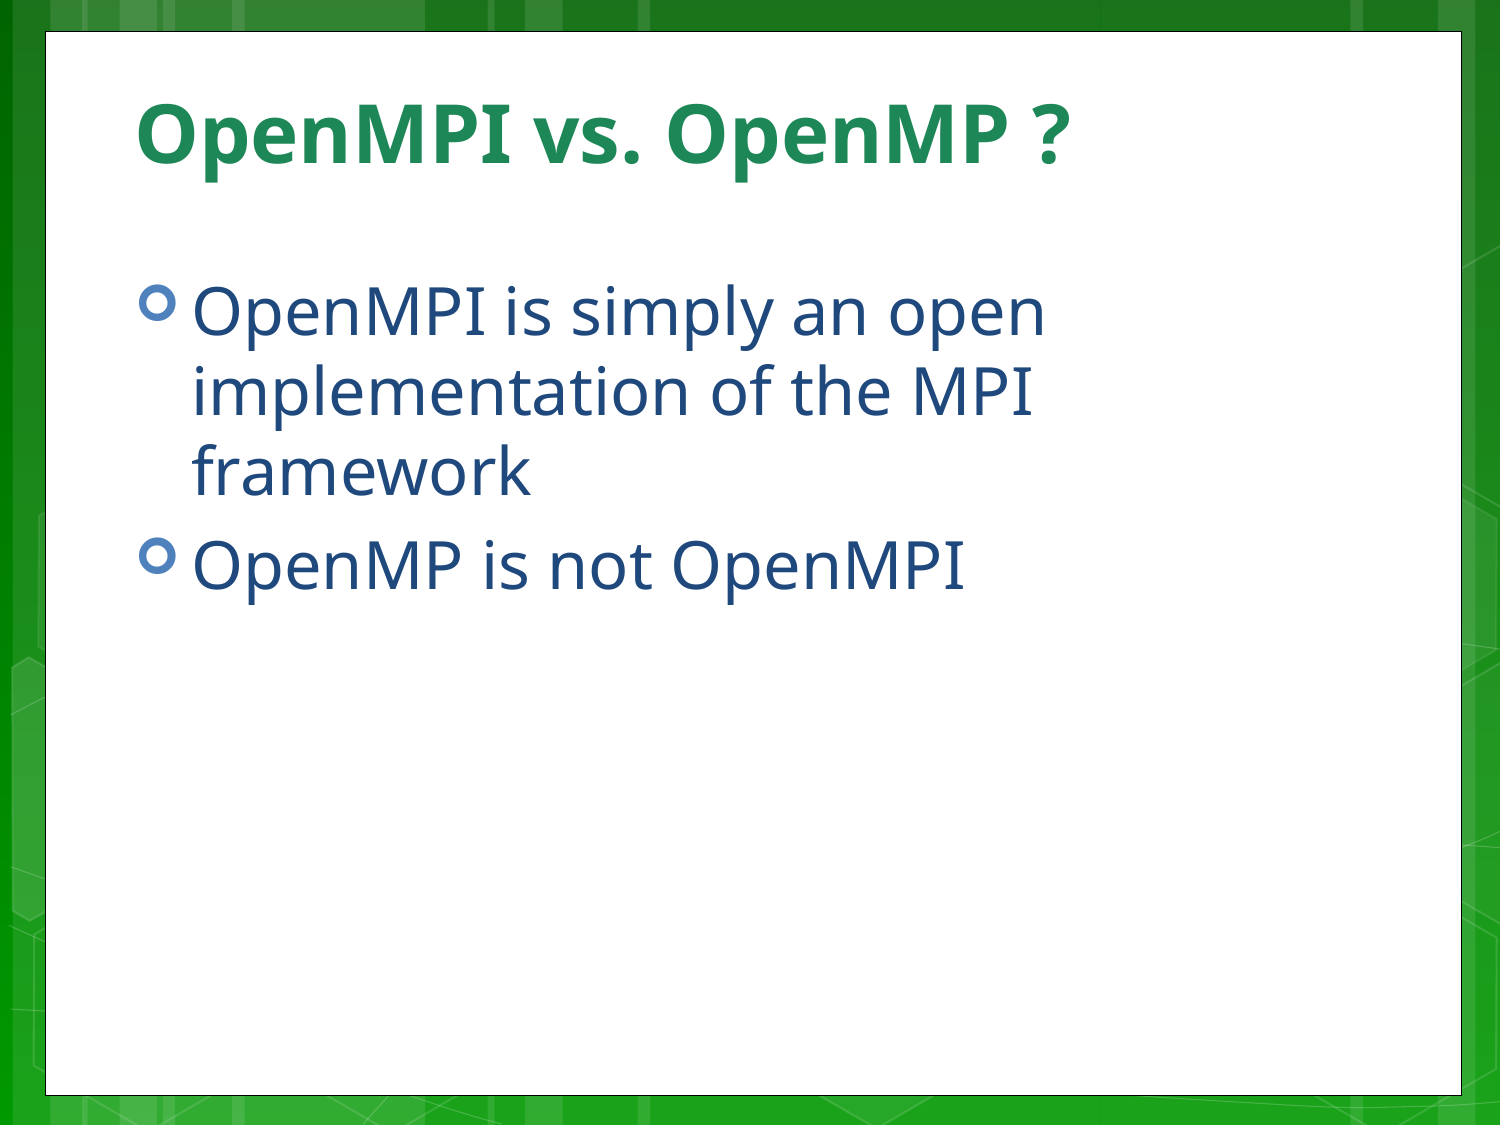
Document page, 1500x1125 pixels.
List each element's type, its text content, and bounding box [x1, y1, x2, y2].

title OpenMPI vs. OpenMP ? [119, 73, 1383, 188]
list OpenMPI is simply an open implementation of the MPI framework OpenMP is not OpenMPI [119, 261, 1383, 1004]
